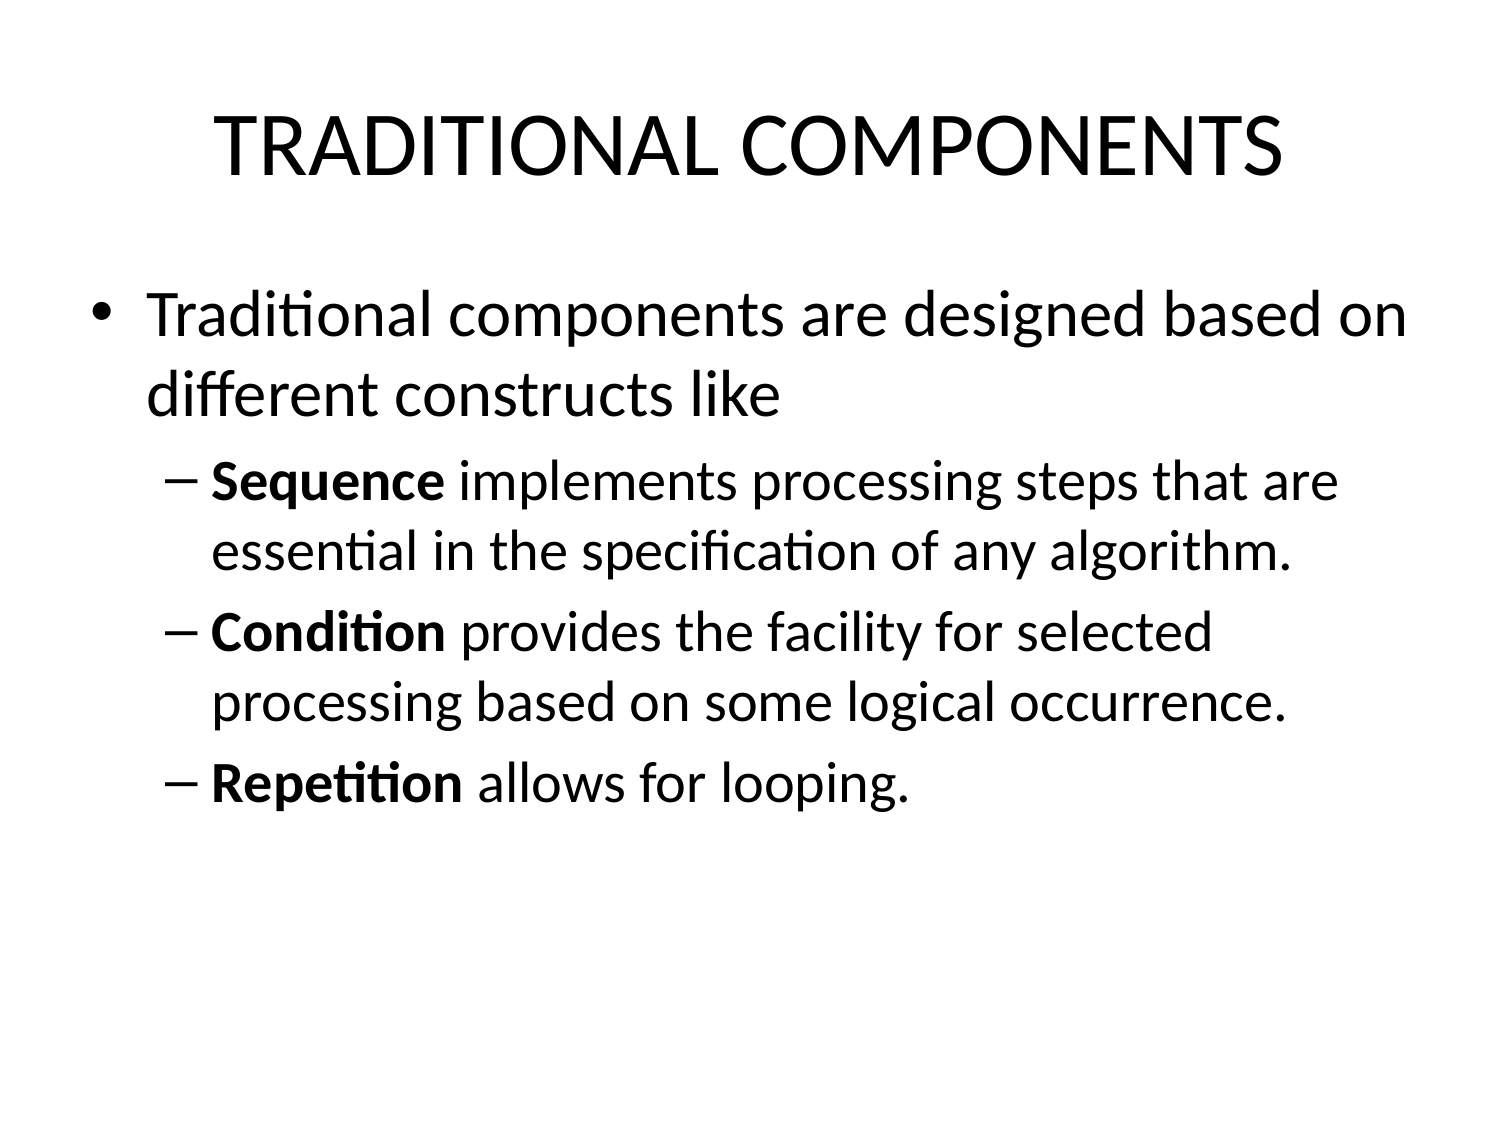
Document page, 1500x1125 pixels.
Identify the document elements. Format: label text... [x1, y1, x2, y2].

list Traditional components are designed based on different constructs like Sequence implements processing steps that are essential in the specification of any algorithm. Condition provides the facility for selected processing based on some logical occurrence. Repetition allows for looping. [75, 262, 1425, 1005]
title TRADITIONAL COMPONENTS [75, 45, 1425, 233]
